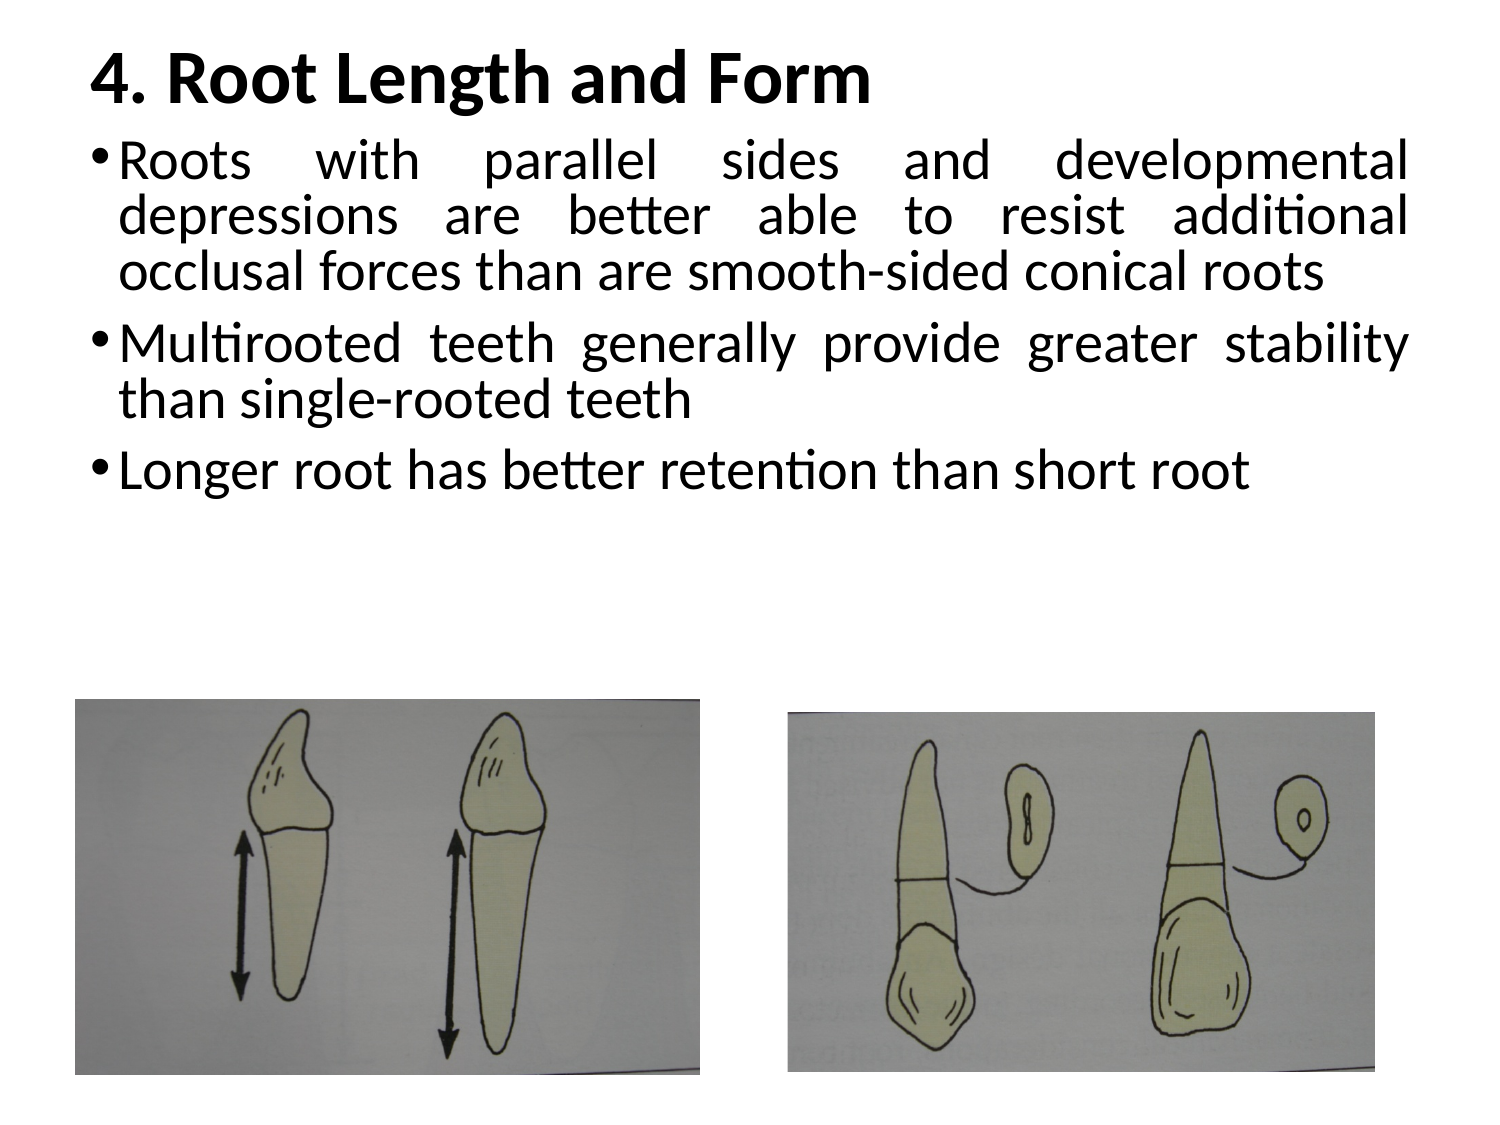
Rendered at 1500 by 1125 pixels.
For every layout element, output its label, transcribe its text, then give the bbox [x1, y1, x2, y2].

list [787, 712, 1375, 1071]
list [74, 699, 700, 1075]
list 4. Root Length and Form Roots with parallel sides and developmental depressions are better able to resist additional occlusal forces than are smooth-sided conical roots Multirooted teeth generally provide greater stability than single-rooted teeth Longer root has better retention than short root [75, 37, 1425, 563]
